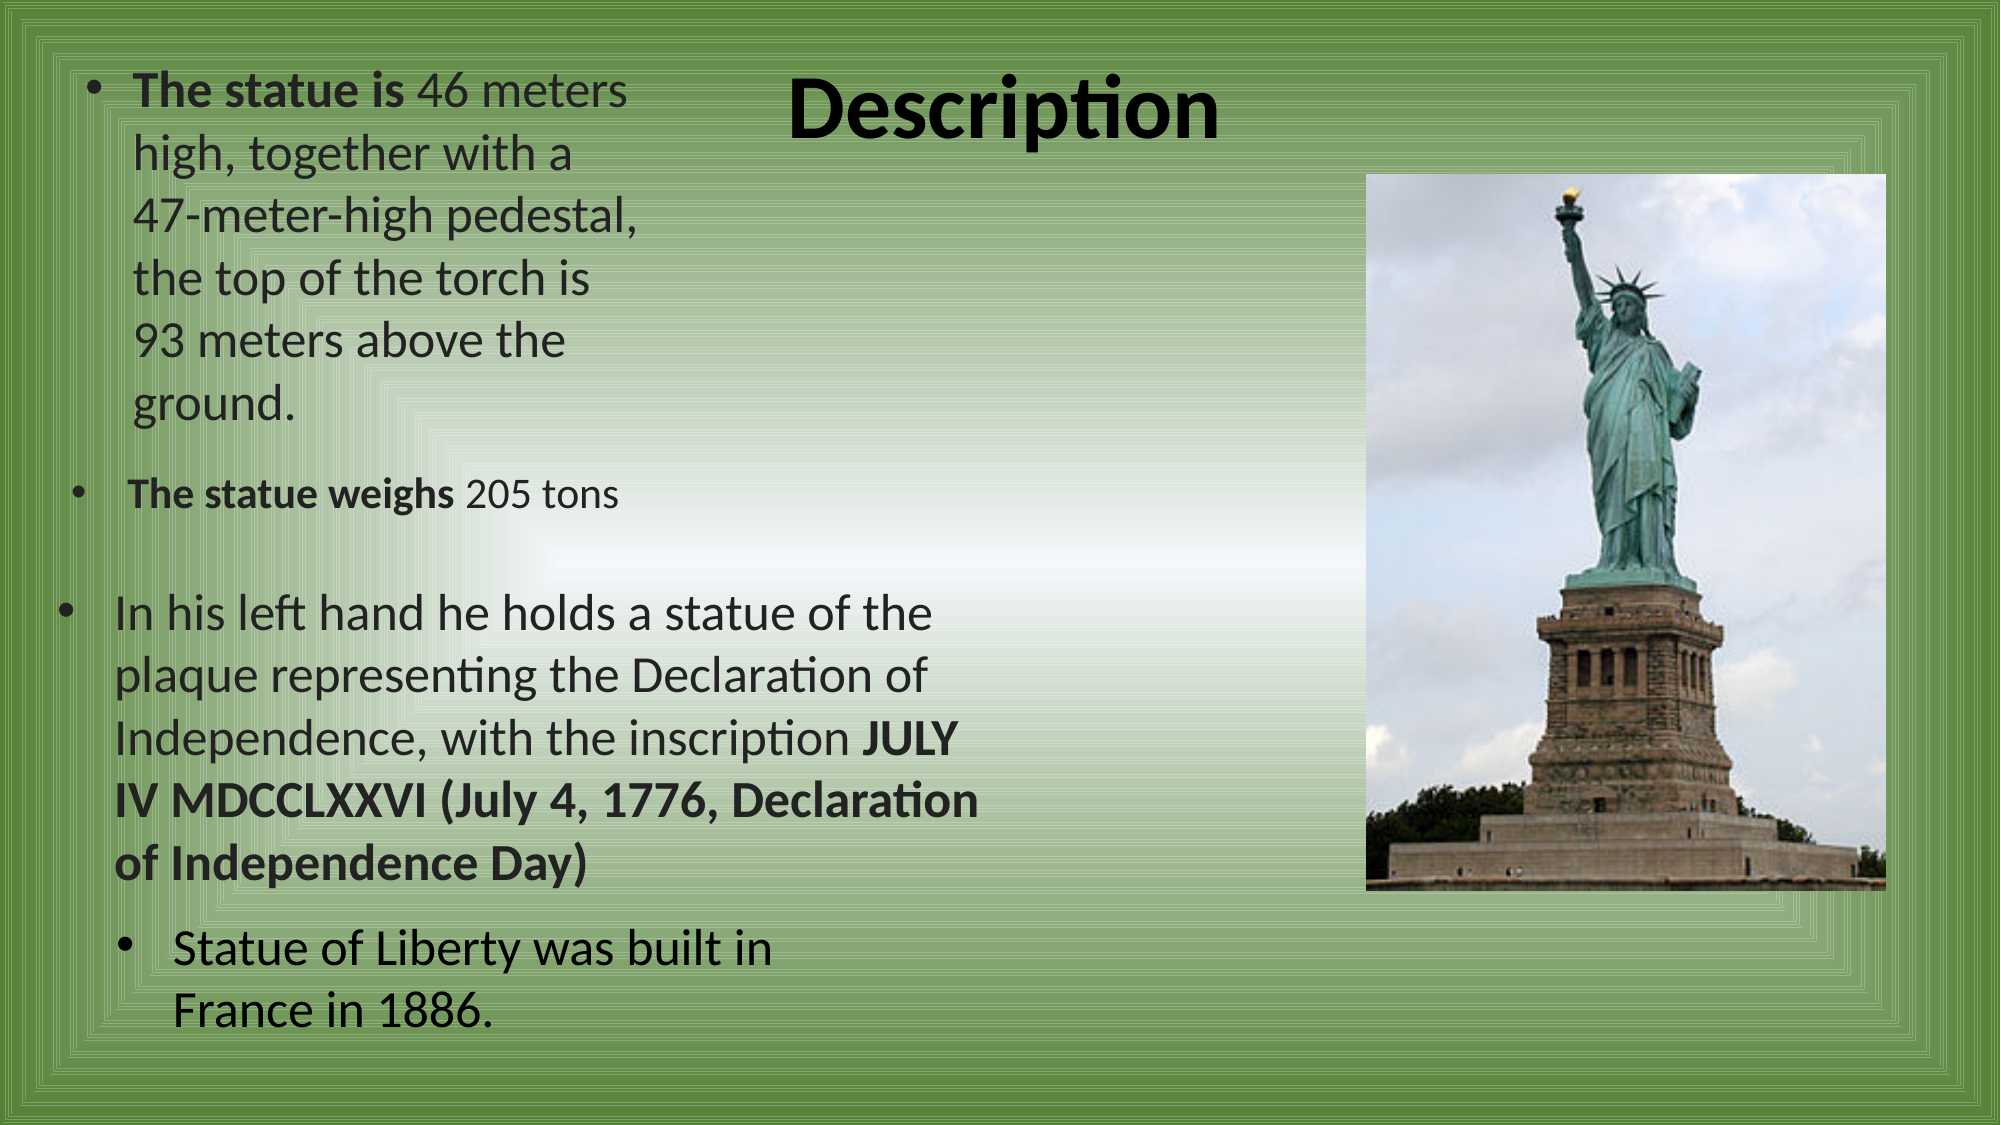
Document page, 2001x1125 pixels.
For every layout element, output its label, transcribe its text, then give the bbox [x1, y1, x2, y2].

text_box The statue weighs 205 tons [71, 467, 634, 516]
picture [1366, 174, 1886, 891]
text_box In his left hand he holds a statue of the plaque representing the Declaration of Independence, with the inscription JULY IV MDCCLXXVI (July 4, 1776, Declaration of Independence Day) [57, 580, 1000, 889]
text_box The statue is 46 meters high, together with a 47-meter-high pedestal, the top of the torch is 93 meters above the ground. [71, 48, 661, 438]
text_box Statue of Liberty was built in France in 1886. [101, 905, 910, 1046]
title Description [772, 0, 1255, 218]
